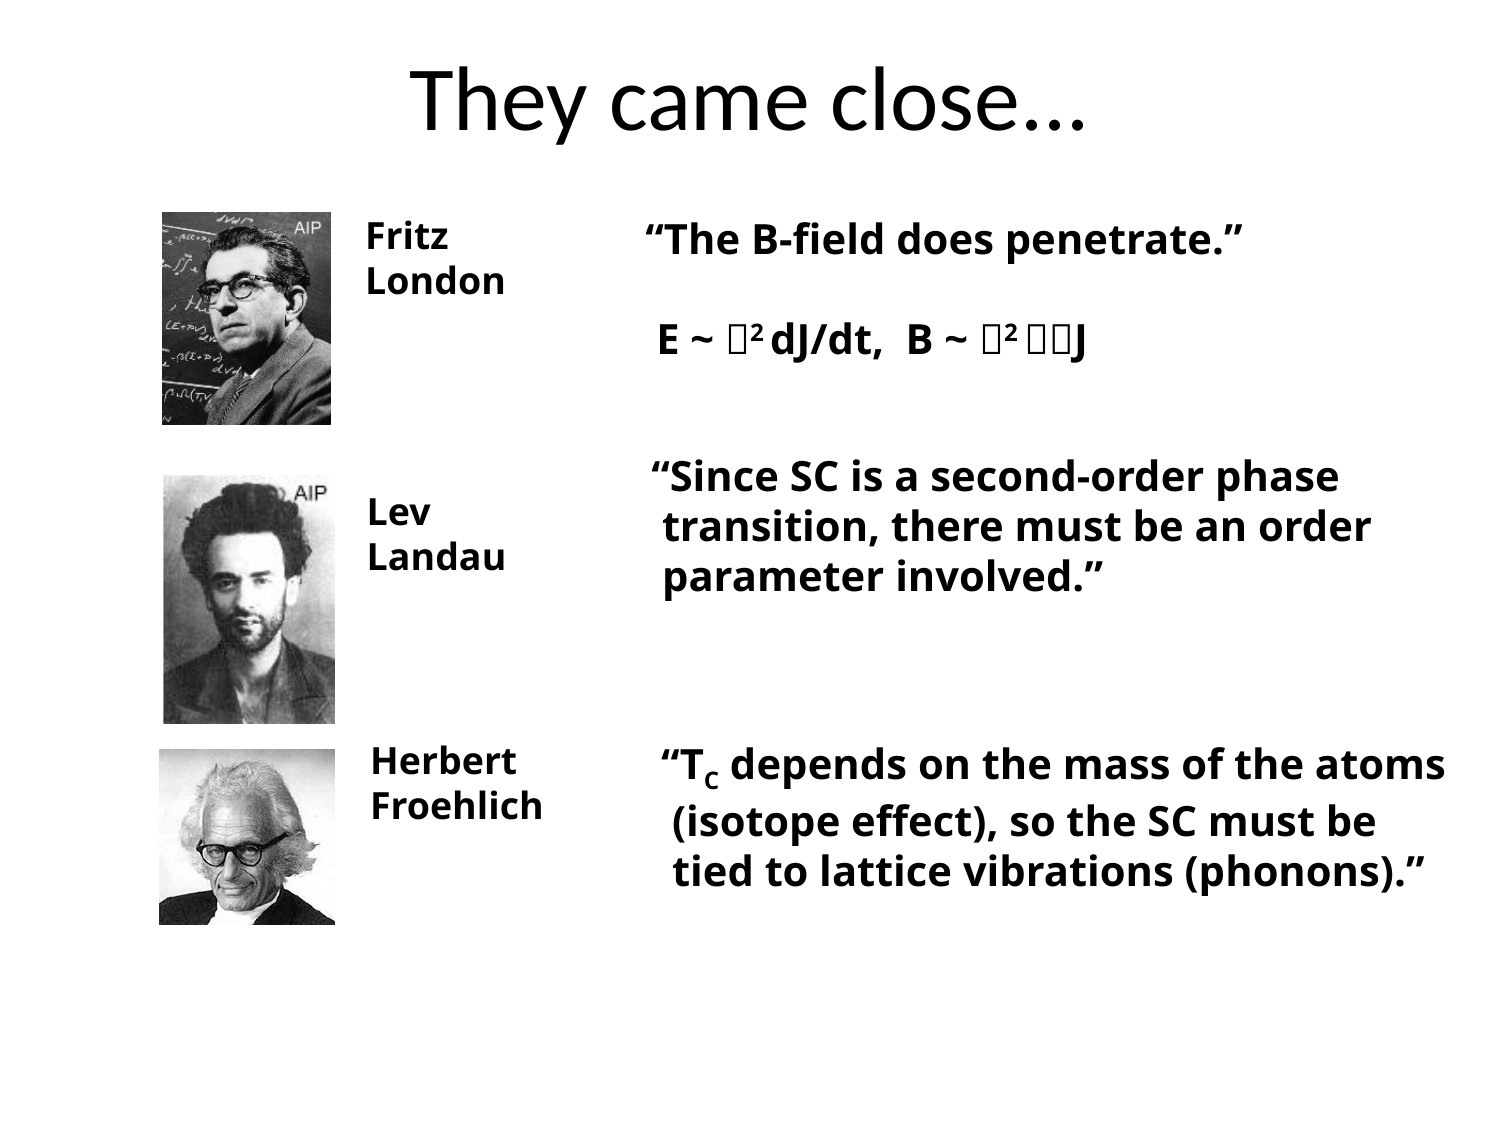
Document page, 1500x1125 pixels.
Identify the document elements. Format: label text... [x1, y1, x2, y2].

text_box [162, 212, 1252, 426]
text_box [162, 449, 1374, 726]
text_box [159, 737, 1446, 926]
title They came close... [350, 0, 1150, 188]
